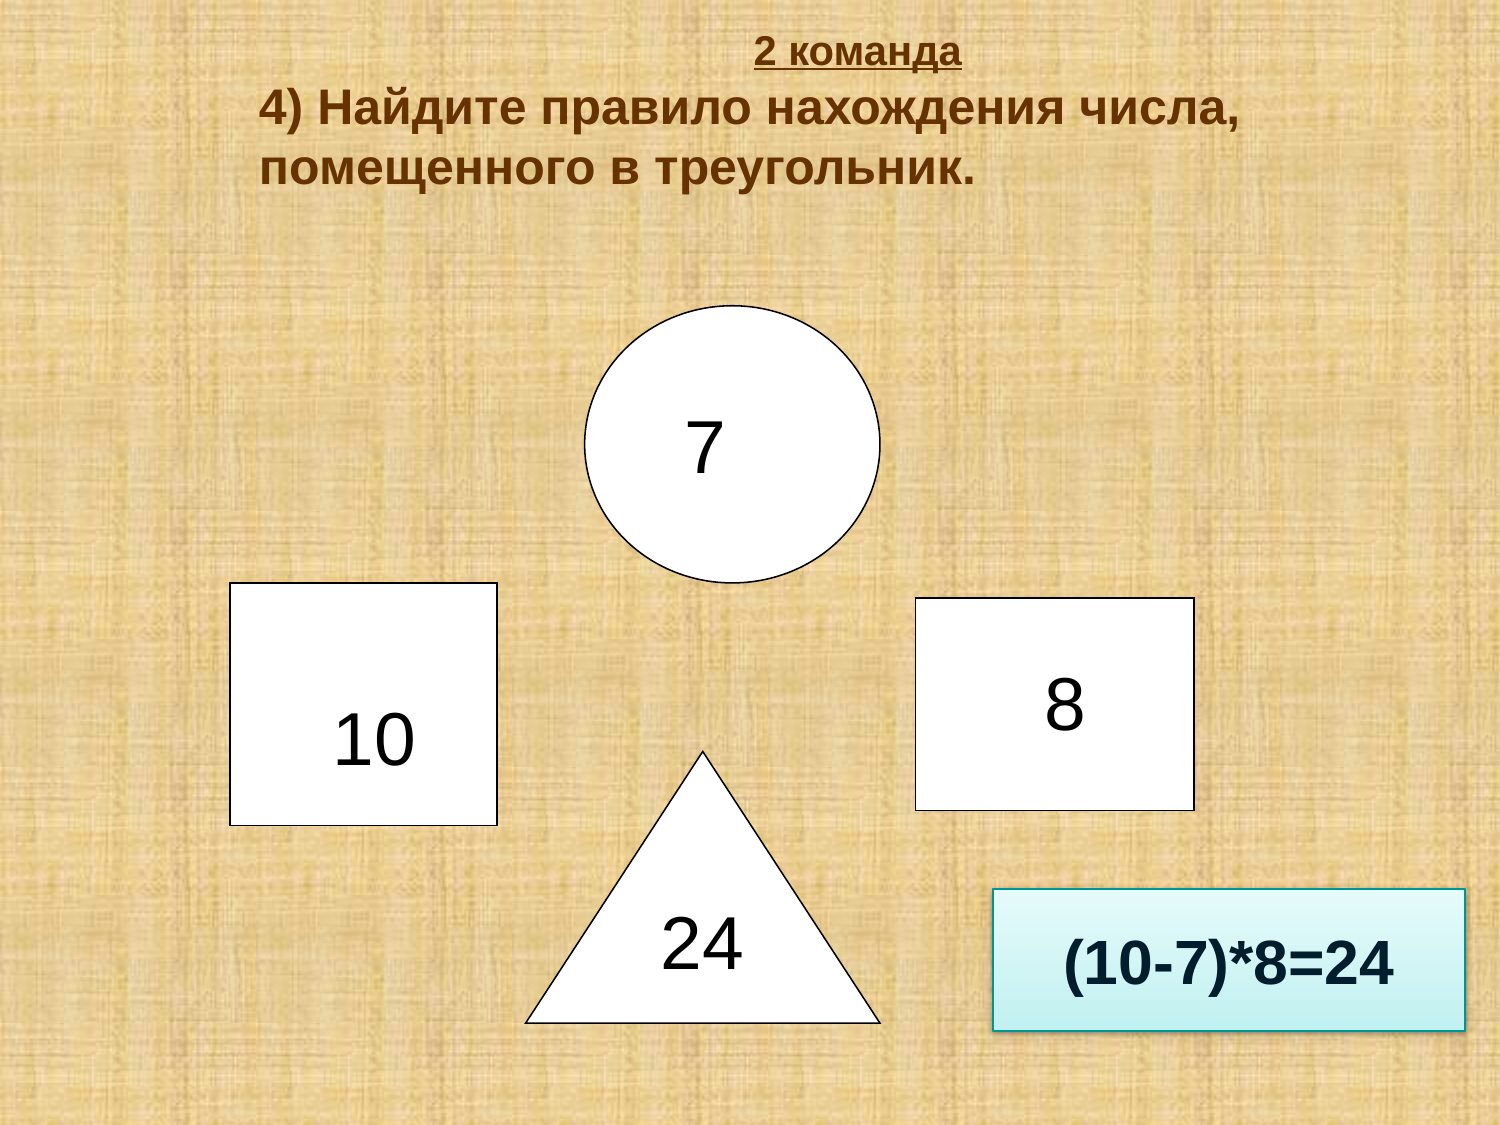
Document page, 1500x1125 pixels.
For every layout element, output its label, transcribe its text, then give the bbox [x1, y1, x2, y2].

text_box 8 [915, 597, 1194, 811]
picture [0, 0, 1500, 1125]
text_box 10 [230, 582, 497, 826]
text_box 24 [525, 751, 880, 1024]
text_box 7 [584, 305, 880, 583]
text_box (10-7)*8=24 [992, 888, 1466, 1032]
title 2 команда 4) Найдите правило нахождения числа, помещенного в треугольник. [74, 45, 1426, 233]
